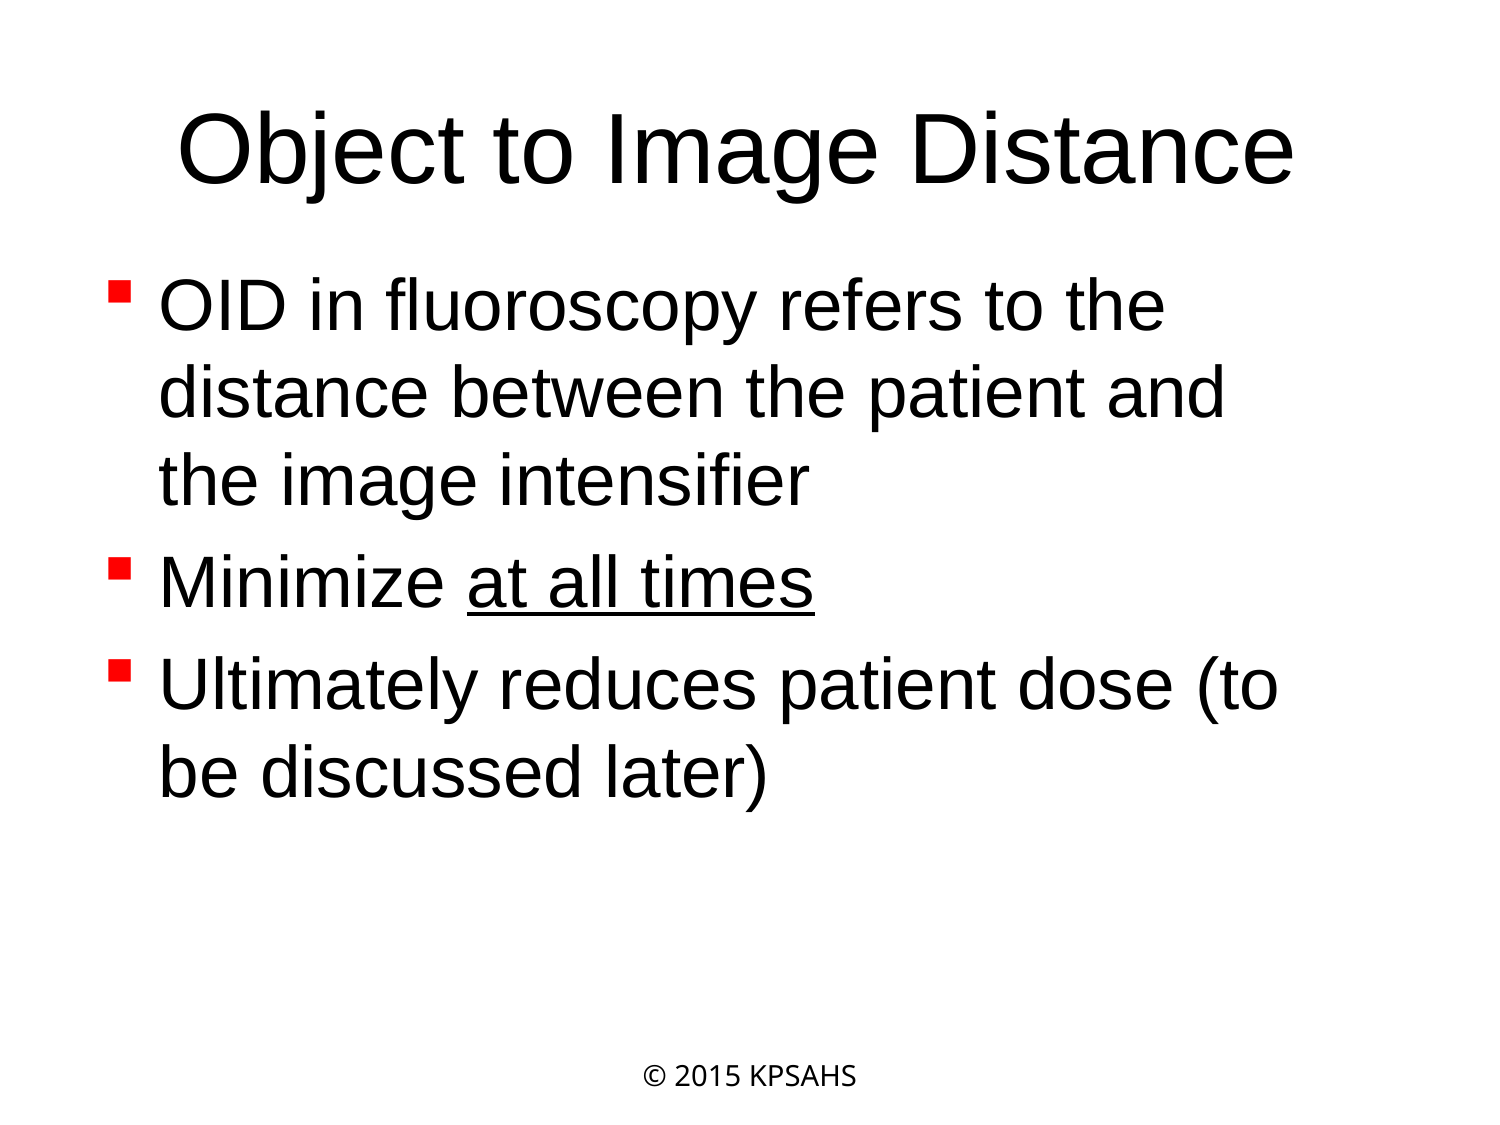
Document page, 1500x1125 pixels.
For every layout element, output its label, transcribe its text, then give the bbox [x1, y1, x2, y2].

title Object to Image Distance [37, 50, 1438, 238]
list OID in fluoroscopy refers to the distance between the patient and the image intensifier Minimize at all times Ultimately reduces patient dose (to be discussed later) [87, 249, 1338, 988]
